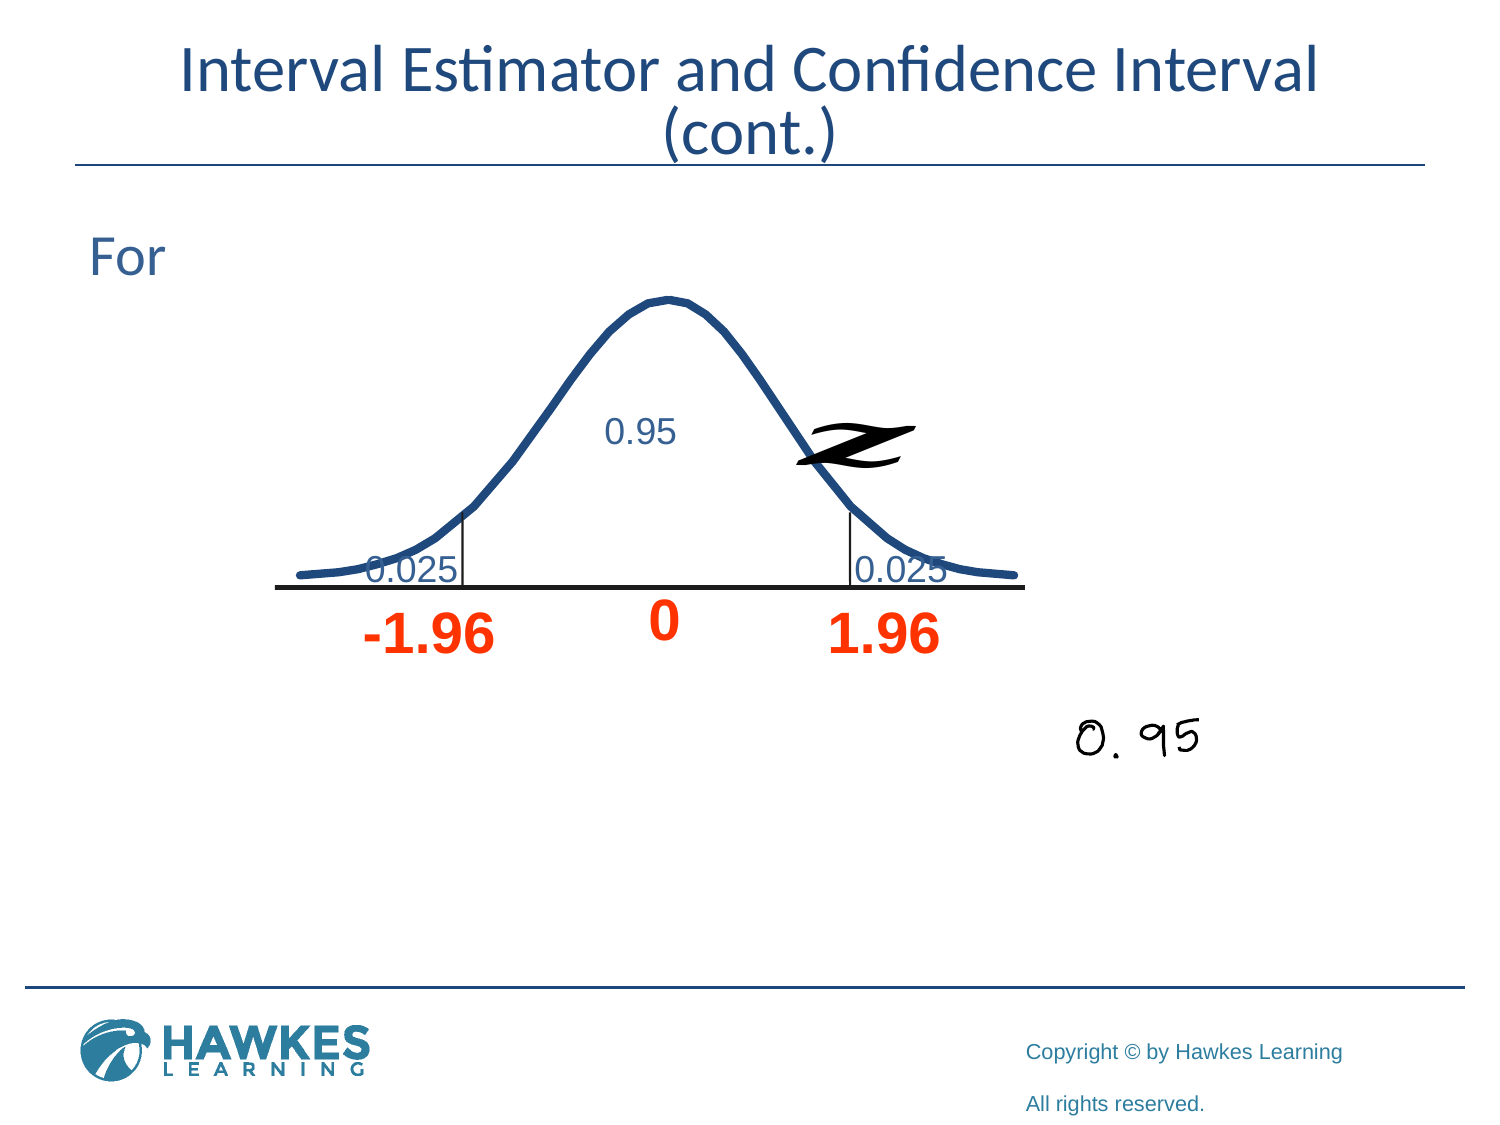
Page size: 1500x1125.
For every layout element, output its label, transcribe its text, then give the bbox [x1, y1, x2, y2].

text_box 0.95 [589, 399, 725, 460]
picture [75, 1012, 375, 1088]
text_box 0.025 [350, 537, 486, 598]
text_box 0.025 [839, 537, 975, 598]
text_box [1077, 720, 1118, 758]
text_box [816, 463, 967, 537]
text_box [846, 452, 872, 461]
text_box [669, 299, 847, 456]
text_box 0 [633, 575, 763, 660]
text_box 1.96 [812, 587, 975, 672]
text_box [975, 544, 1015, 576]
title Interval Estimator and Confidence Interval (cont.) [75, 29, 1425, 180]
text_box -1.96 [347, 587, 538, 672]
text_box [351, 299, 668, 537]
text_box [1140, 719, 1200, 756]
text_box [300, 537, 350, 576]
